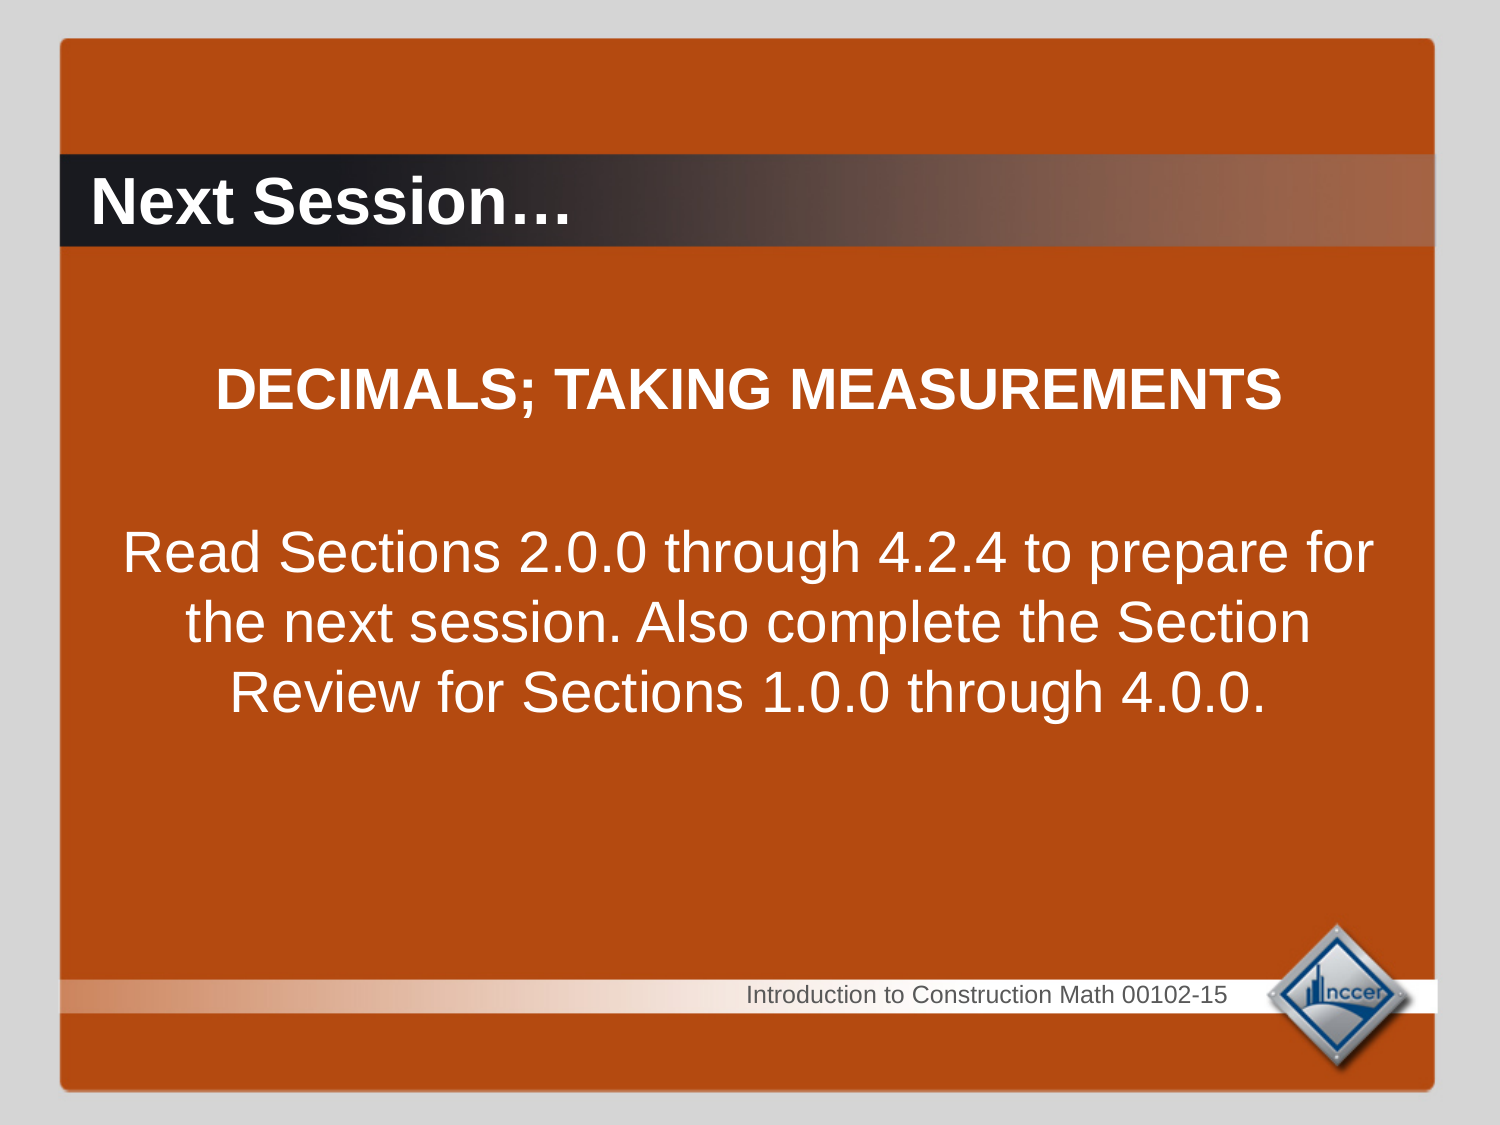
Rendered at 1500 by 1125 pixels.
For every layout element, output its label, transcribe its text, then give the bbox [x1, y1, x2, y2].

footer Introduction to Construction Math 00102-15 [335, 963, 1244, 1024]
list DECIMALS; TAKING MEASUREMENTS Read Sections 2.0.0 through 4.2.4 to prepare for the next session. Also complete the Section Review for Sections 1.0.0 through 4.0.0. [82, 262, 1416, 955]
title Next Session… [75, 150, 1354, 232]
picture [0, 0, 1500, 1125]
